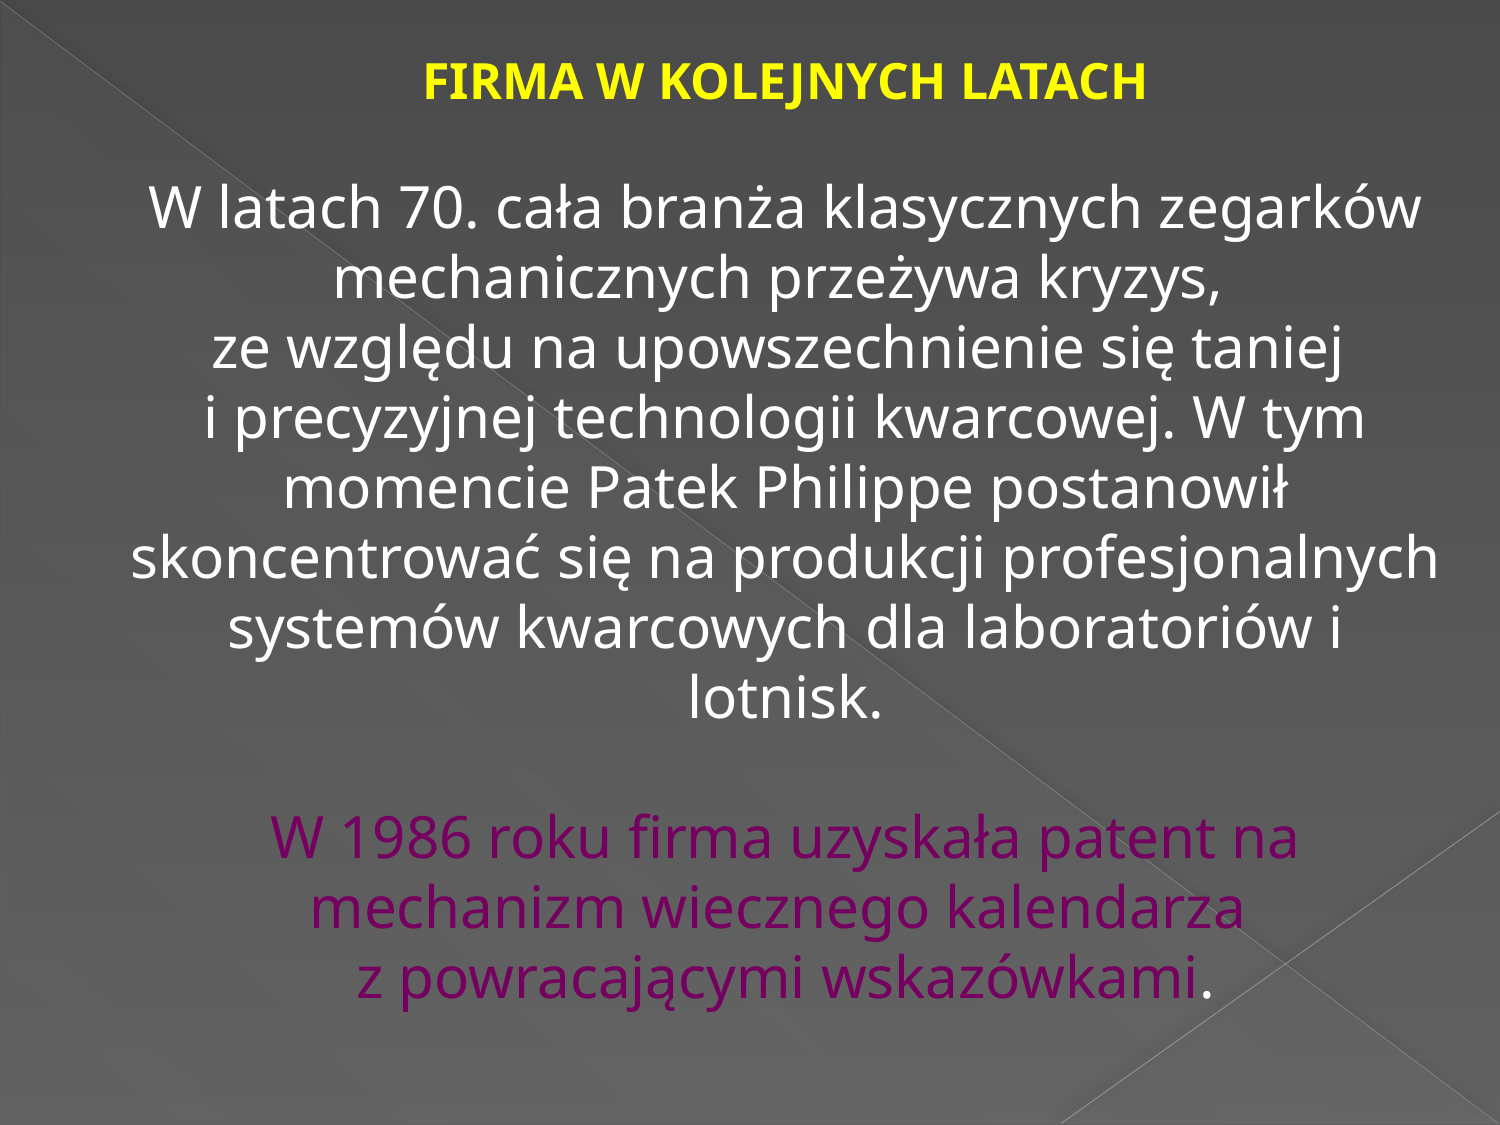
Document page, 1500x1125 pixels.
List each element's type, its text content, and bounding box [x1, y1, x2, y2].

text_box FIRMA W KOLEJNYCH LATACH W latach 70. cała branża klasycznych zegarków mechanicznych przeżywa kryzys, ze względu na upowszechnienie się taniej i precyzyjnej technologii kwarcowej. W tym momencie Patek Philippe postanowił skoncentrować się na produkcji profesjonalnych systemów kwarcowych dla laboratoriów i lotnisk. W 1986 roku firma uzyskała patent na mechanizm wiecznego kalendarza z powracającymi wskazówkami. [112, 42, 1459, 1018]
